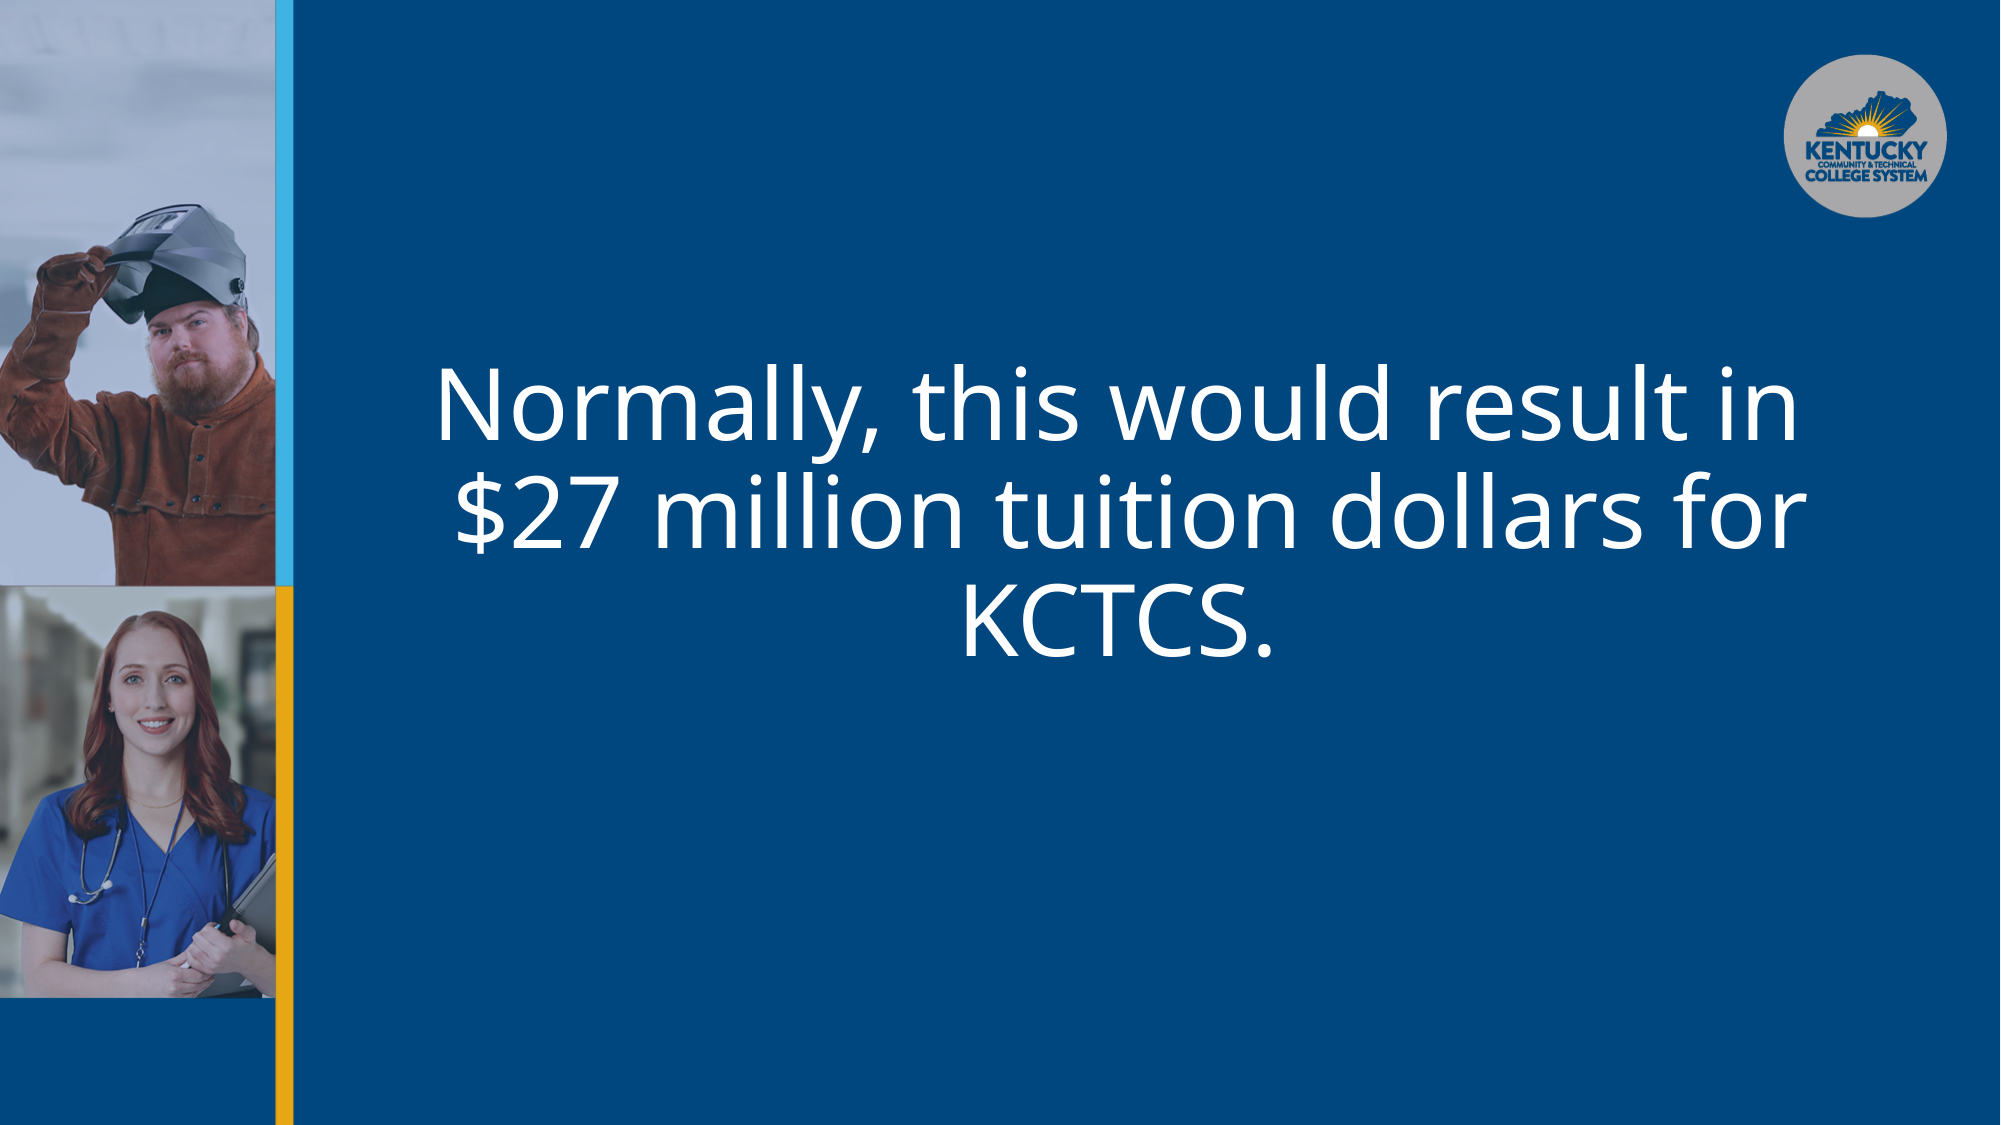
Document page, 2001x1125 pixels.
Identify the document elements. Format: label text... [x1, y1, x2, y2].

picture [0, 0, 2001, 1125]
title Normally, this would result in $27 million tuition dollars for KCTCS. [316, 346, 1947, 777]
